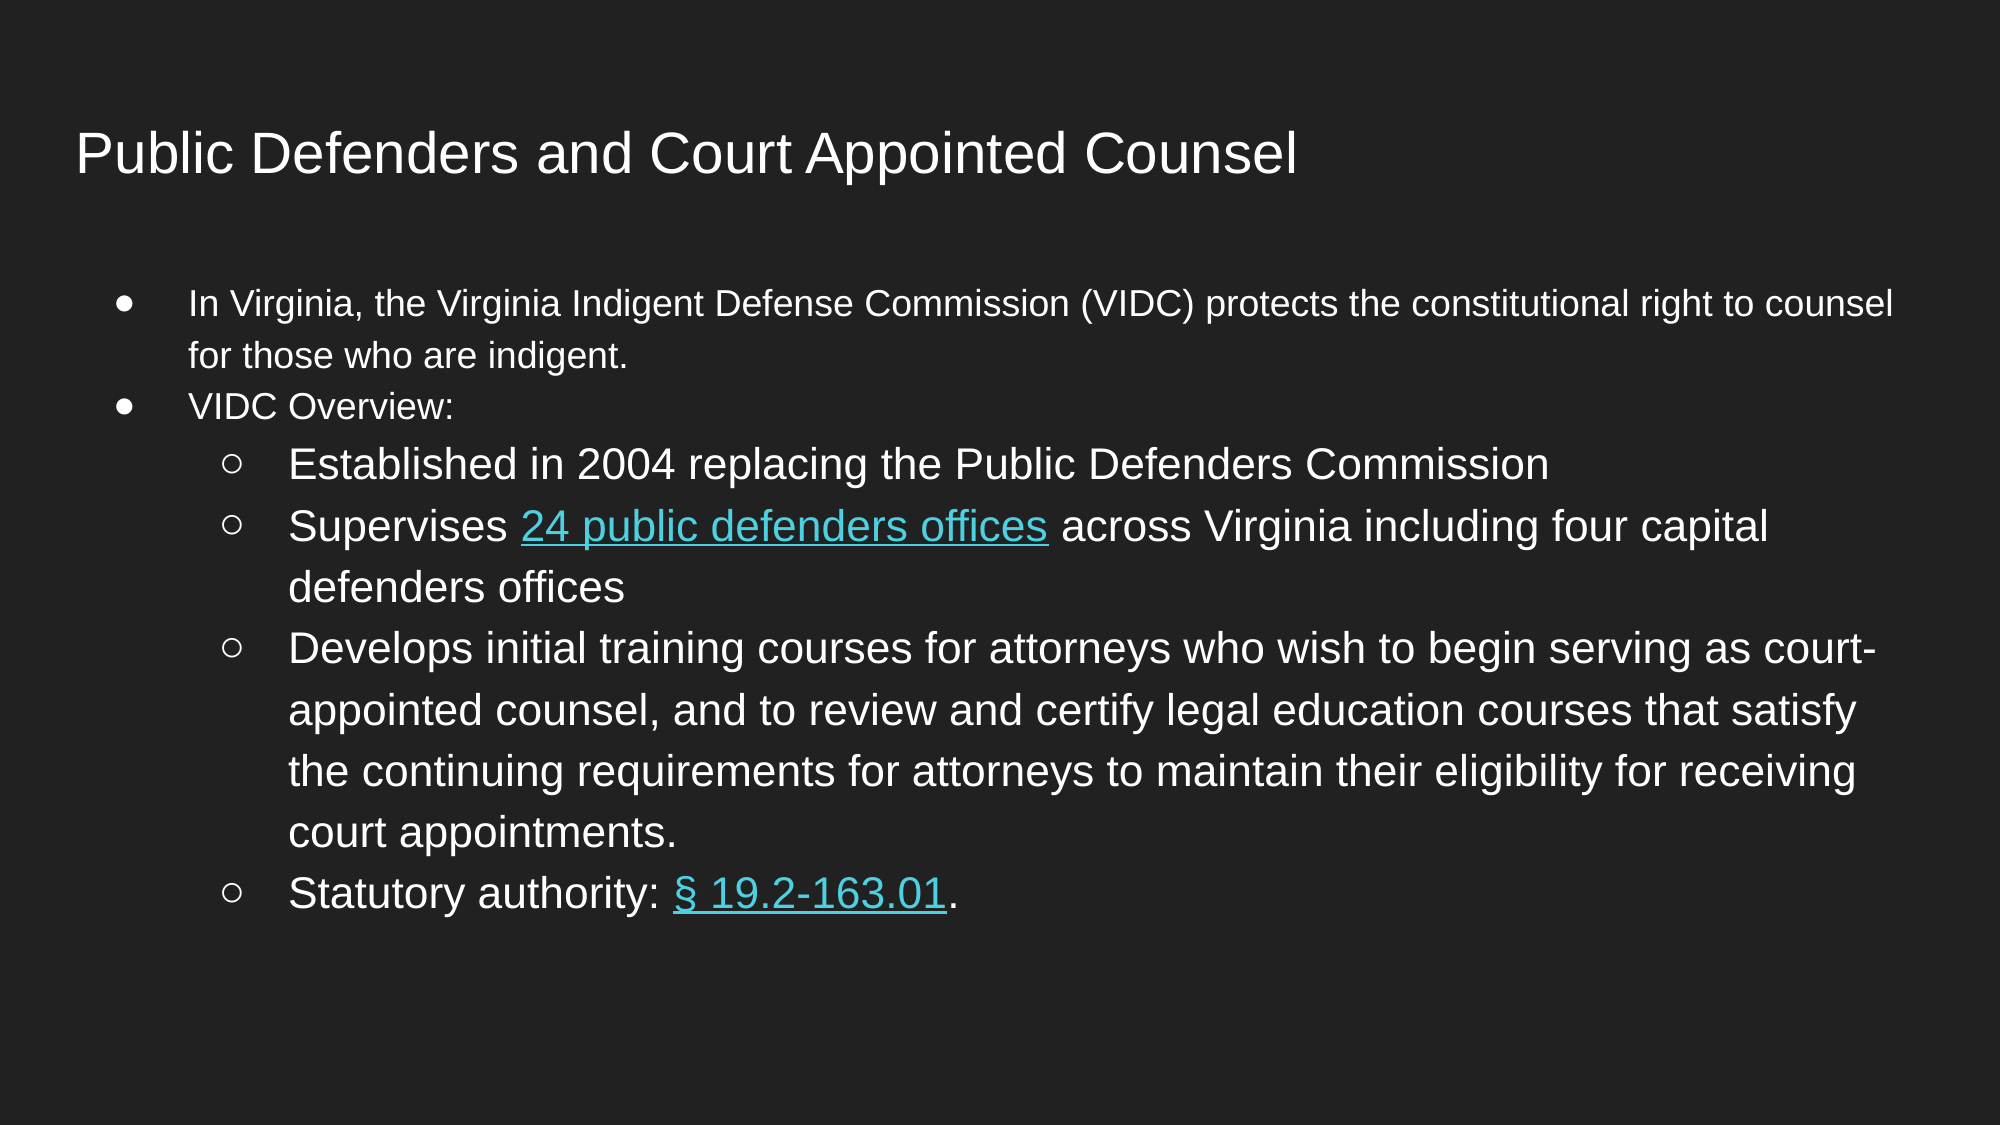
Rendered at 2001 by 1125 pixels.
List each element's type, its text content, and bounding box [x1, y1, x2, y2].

title Public Defenders and Court Appointed Counsel [55, 94, 1920, 221]
list In Virginia, the Virginia Indigent Defense Commission (VIDC) protects the constitutional right to counsel for those who are indigent. VIDC Overview: Established in 2004 replacing the Public Defenders Commission Supervises 24 public defenders offices across Virginia including four capital defenders offices Develops initial training courses for attorneys who wish to begin serving as court-appointed counsel, and to review and certify legal education courses that satisfy the continuing requirements for attorneys to maintain their eligibility for receiving court appointments. Statutory authority: § 19.2-163.01. [68, 252, 1932, 1000]
